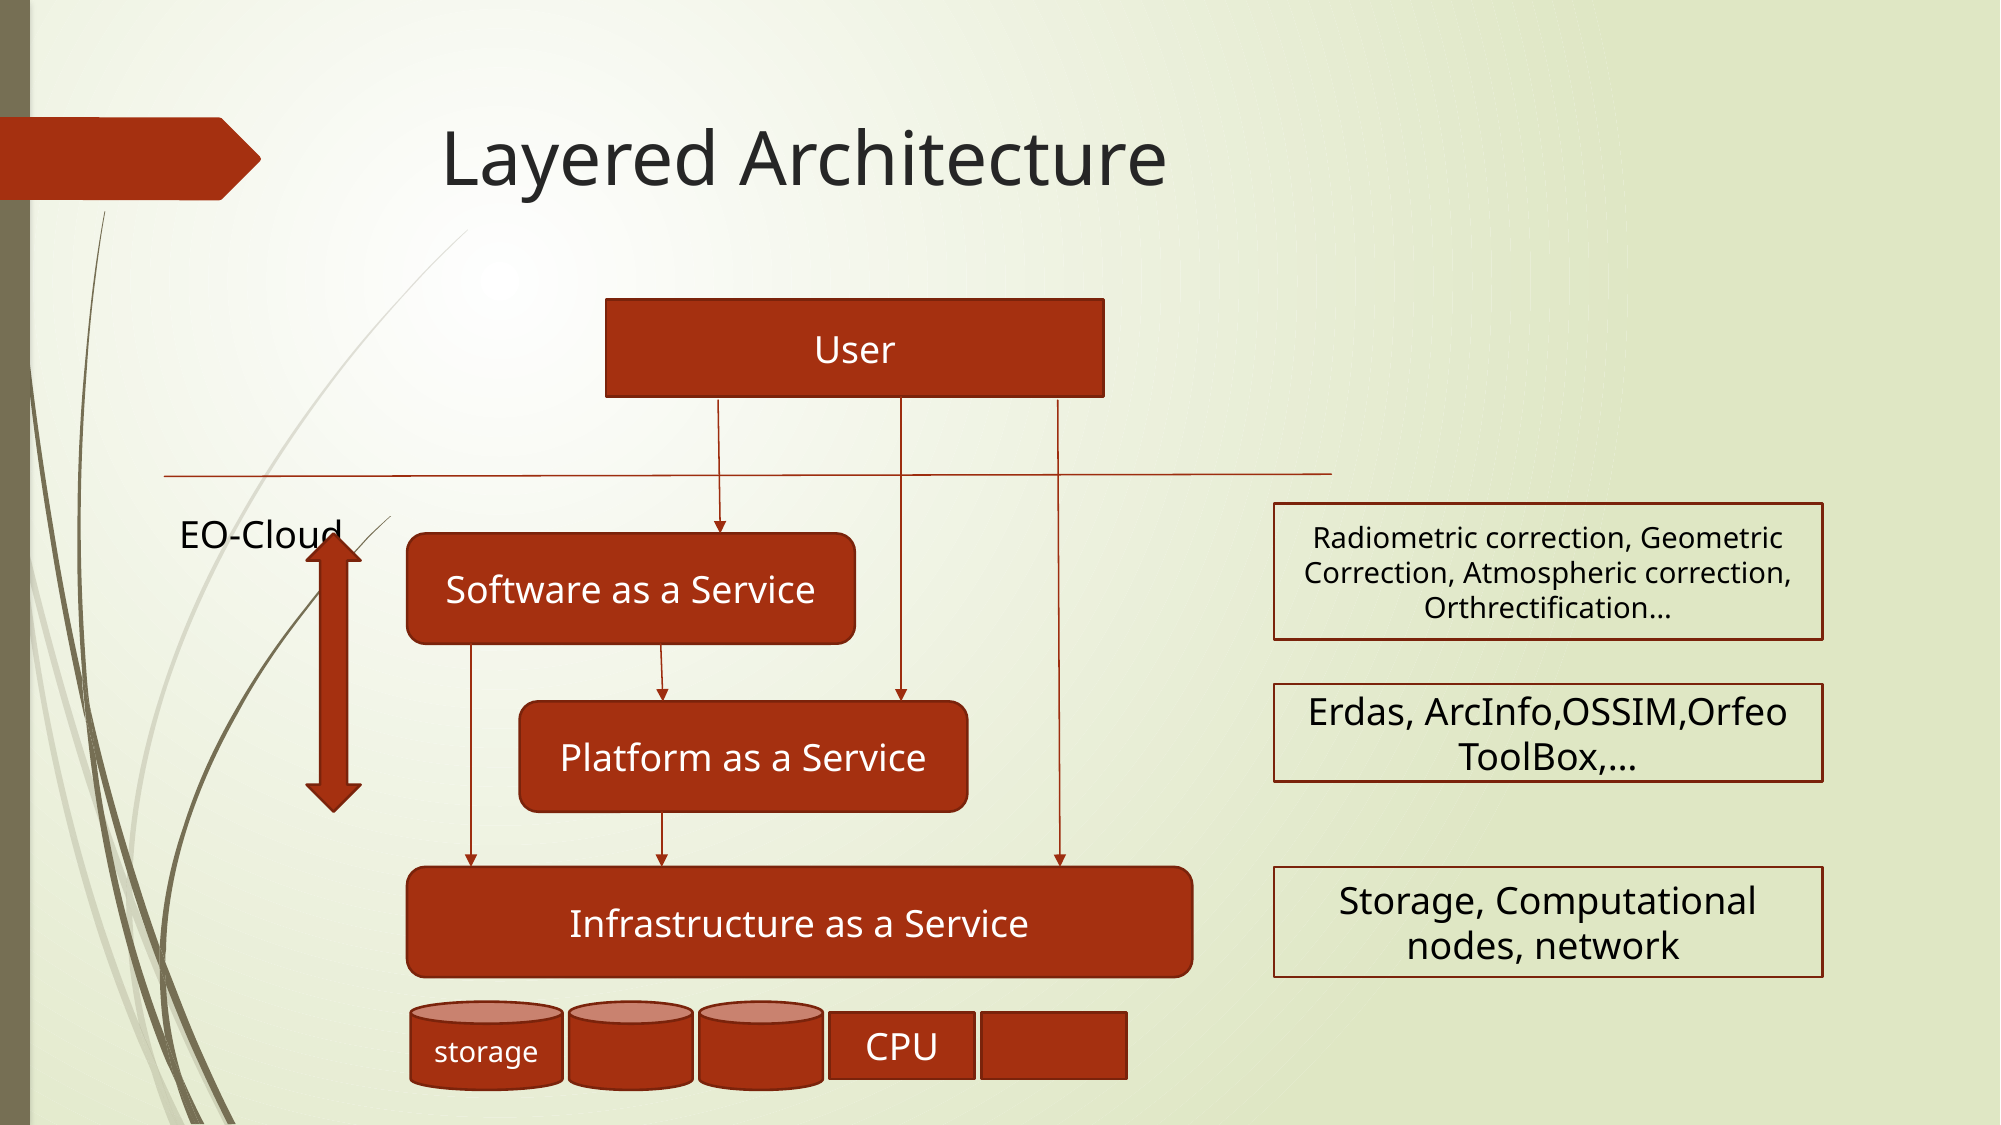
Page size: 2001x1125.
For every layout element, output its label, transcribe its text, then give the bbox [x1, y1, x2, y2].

text_box Software as a Service [405, 532, 857, 646]
title Layered Architecture [425, 102, 1888, 313]
text_box EO-Cloud [164, 503, 361, 563]
text_box [567, 1000, 694, 1092]
text_box [698, 1000, 825, 1092]
text_box Infrastructure as a Service [405, 865, 1194, 979]
text_box CPU [828, 1011, 976, 1080]
text_box Platform as a Service [518, 700, 969, 814]
text_box [305, 532, 362, 813]
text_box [1057, 399, 1061, 868]
text_box Radiometric correction, Geometric Correction, Atmospheric correction, Orthrectification… [1273, 502, 1824, 641]
text_box [980, 1011, 1128, 1080]
text_box Erdas, ArcInfo,OSSIM,Orfeo ToolBox,… [1273, 683, 1824, 783]
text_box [717, 399, 721, 534]
text_box User [605, 298, 1105, 398]
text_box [660, 643, 664, 702]
text_box Storage, Computational nodes, network [1273, 866, 1824, 978]
text_box storage [409, 1000, 564, 1092]
